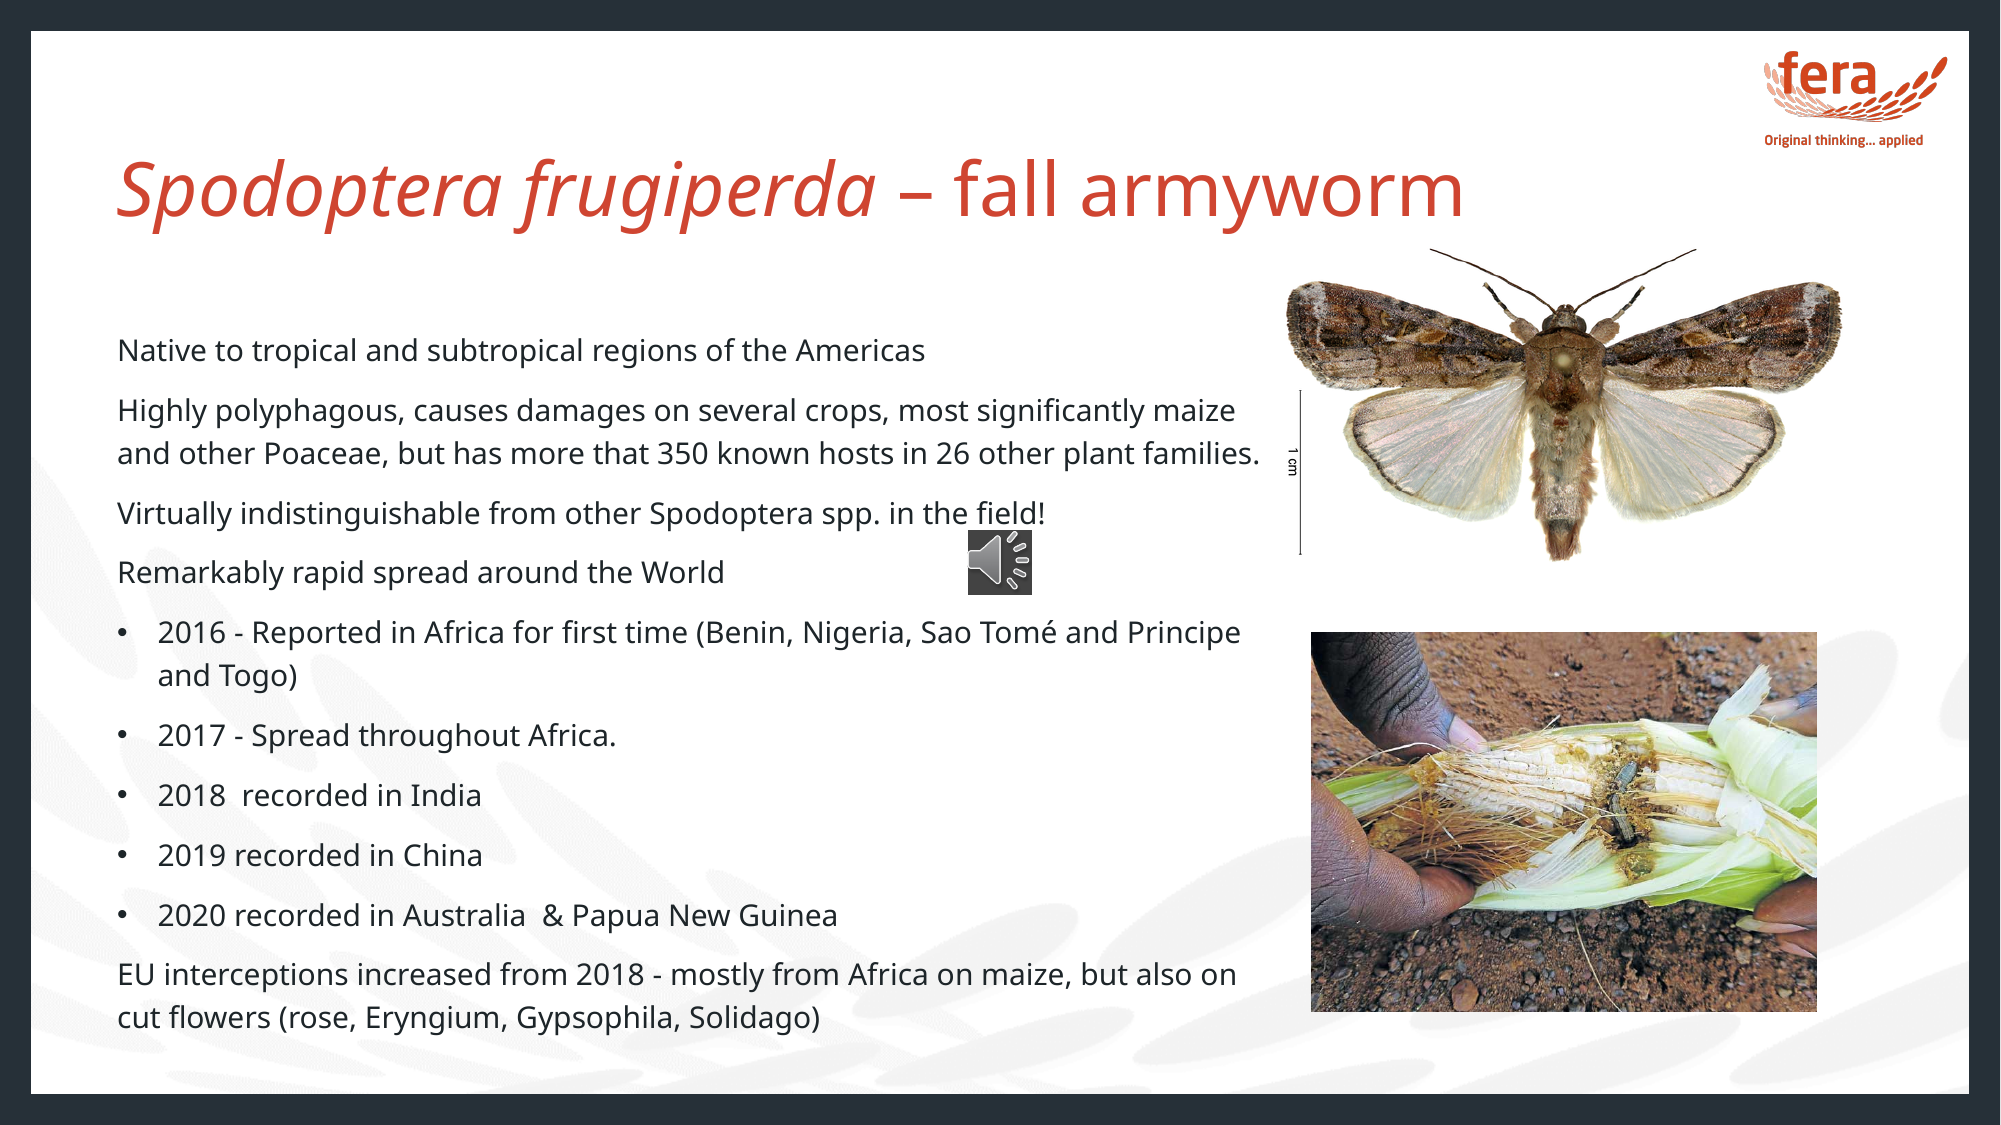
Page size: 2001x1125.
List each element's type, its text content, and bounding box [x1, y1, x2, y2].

picture [1760, 31, 1952, 167]
list Native to tropical and subtropical regions of the Americas Highly polyphagous, causes damages on several crops, most significantly maize and other Poaceae, but has more that 350 known hosts in 26 other plant families. Virtually indistinguishable from other Spodoptera spp. in the field! Remarkably rapid spread around the World 2016 - Reported in Africa for first time (Benin, Nigeria, Sao Tomé and Principe and Togo) 2017 - Spread throughout Africa. 2018 recorded in India 2019 recorded in China 2020 recorded in Australia & Papua New Guinea EU interceptions increased from 2018 - mostly from Africa on maize, but also on cut flowers (rose, Eryngium, Gypsophila, Solidago) [102, 317, 1285, 1076]
list Spodoptera frugiperda – fall armyworm [102, 144, 1683, 310]
picture [31, 247, 1969, 1094]
picture [966, 529, 1034, 596]
